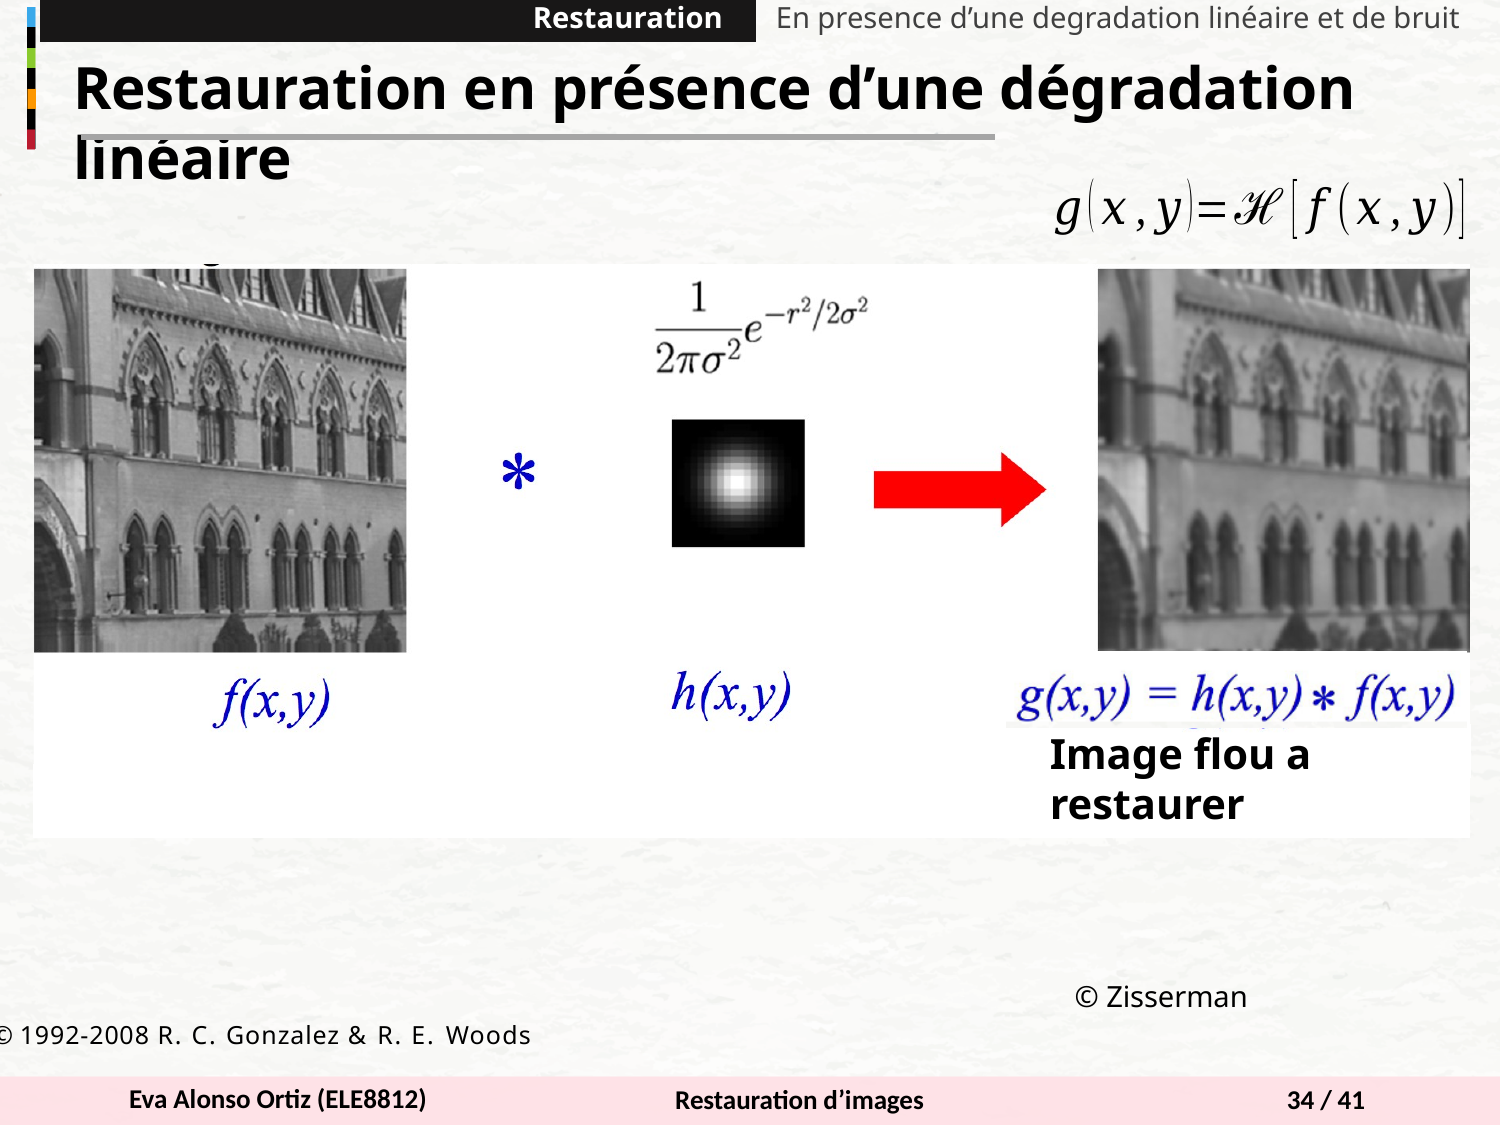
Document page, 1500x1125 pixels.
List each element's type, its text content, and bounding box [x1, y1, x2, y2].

text_box En presence d’une degradation linéaire et de bruit [761, 0, 1500, 42]
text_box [33, 264, 1470, 838]
text_box © 1992-2008 R. C. Gonzalez & R. E. Woods [0, 1012, 546, 1058]
text_box Restauration [0, 0, 738, 42]
text_box Restauration en présence d’une dégradation linéaire [58, 44, 1467, 199]
text_box © Zisserman [1072, 976, 1271, 1014]
picture [0, 0, 1500, 1125]
